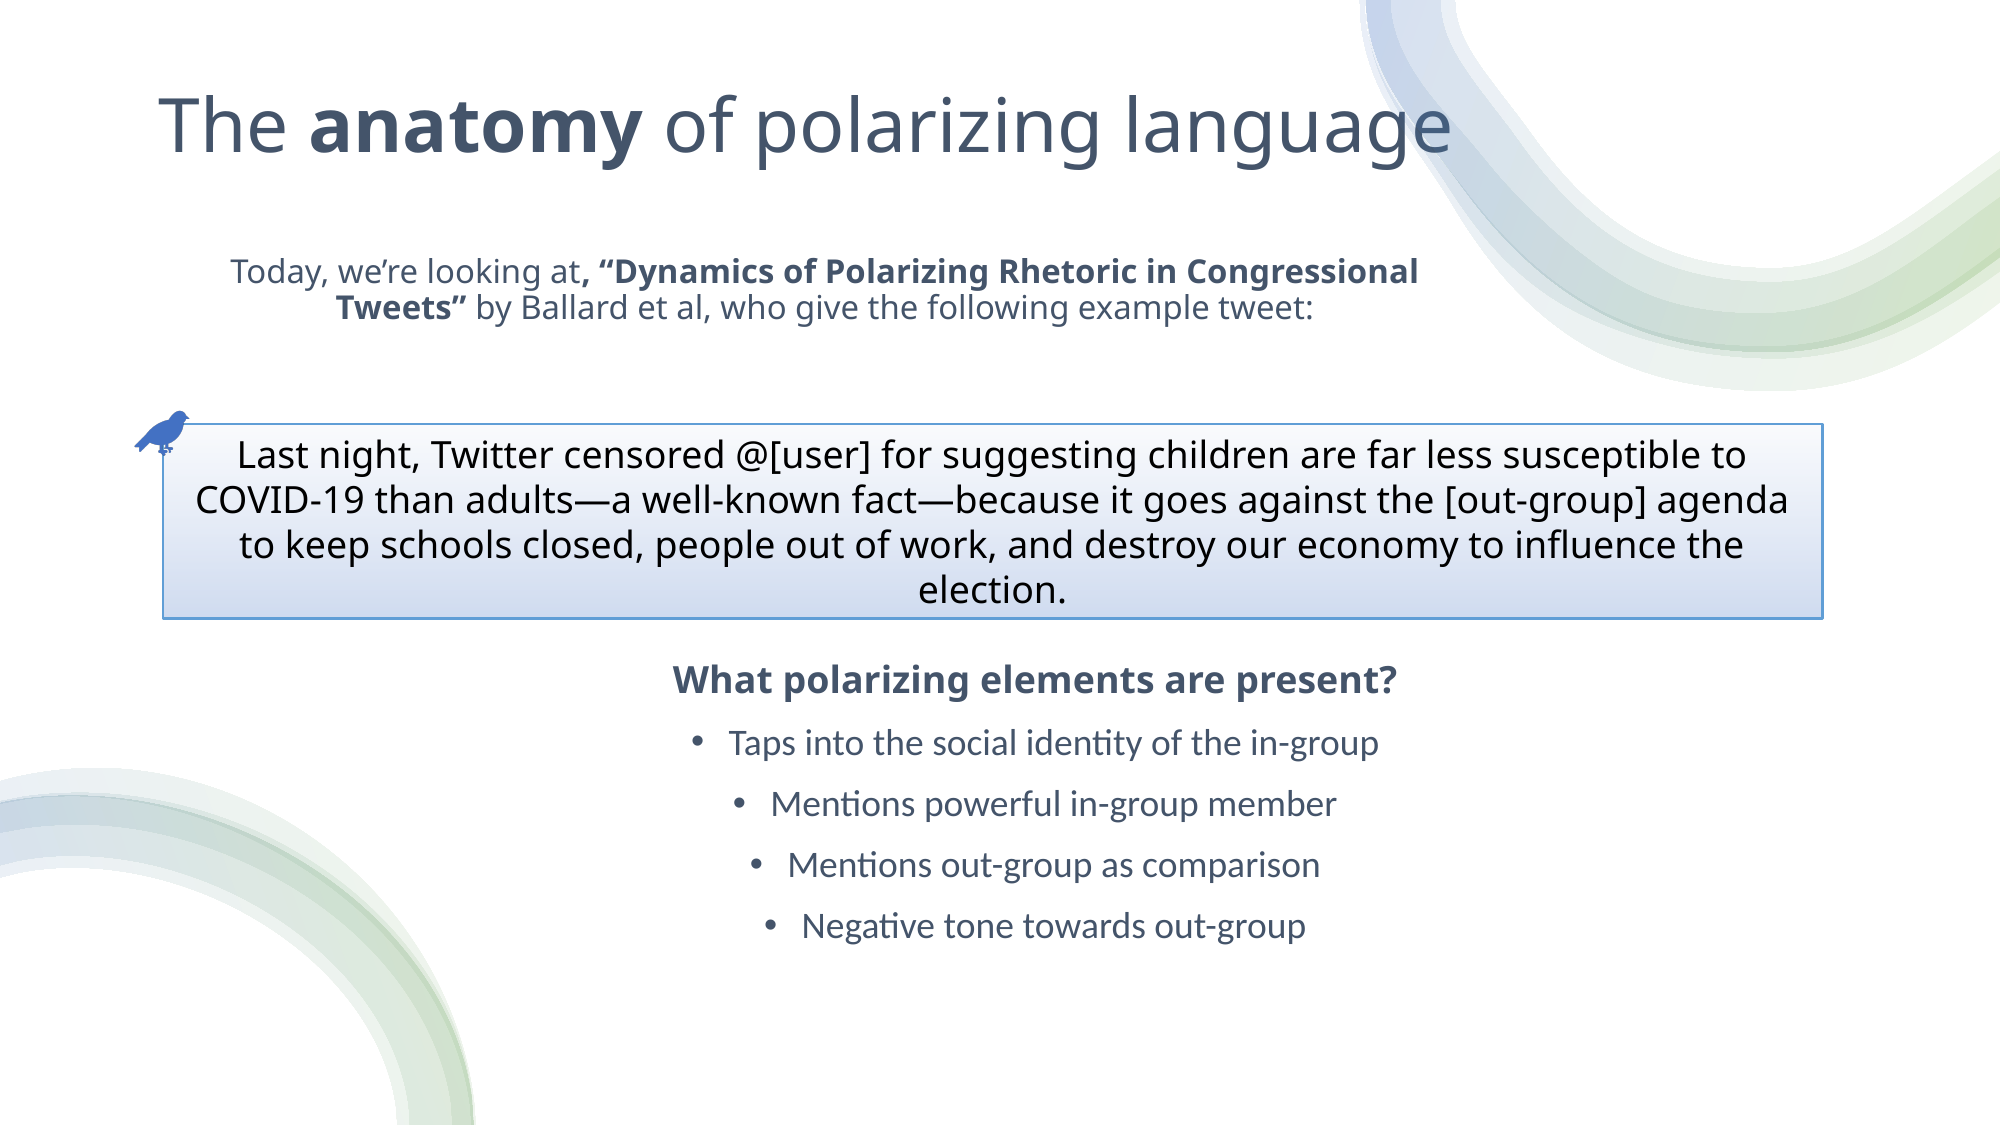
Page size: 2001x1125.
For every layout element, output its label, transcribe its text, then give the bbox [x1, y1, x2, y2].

list Today, we’re looking at, “Dynamics of Polarizing Rhetoric in Congressional Tweets” by Ballard et al, who give the following example tweet: [195, 248, 1359, 359]
picture [128, 399, 196, 467]
text_box [0, 176, 2000, 1125]
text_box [0, 768, 476, 1125]
text_box Last night, Twitter censored @[user] for suggesting children are far less susceptible to COVID-19 than adults—a well-known fact—because it goes against the [out-group] agenda to keep schools closed, people out of work, and destroy our economy to influence the election. [163, 423, 1823, 619]
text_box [1359, 0, 2000, 391]
text_box What polarizing elements are present? Taps into the social identity of the in-group Mentions powerful in-group member Mentions out-group as comparison Negative tone towards out-group [405, 653, 1666, 1040]
text_box [407, 247, 439, 309]
title The anatomy of polarizing language [0, 0, 1359, 176]
